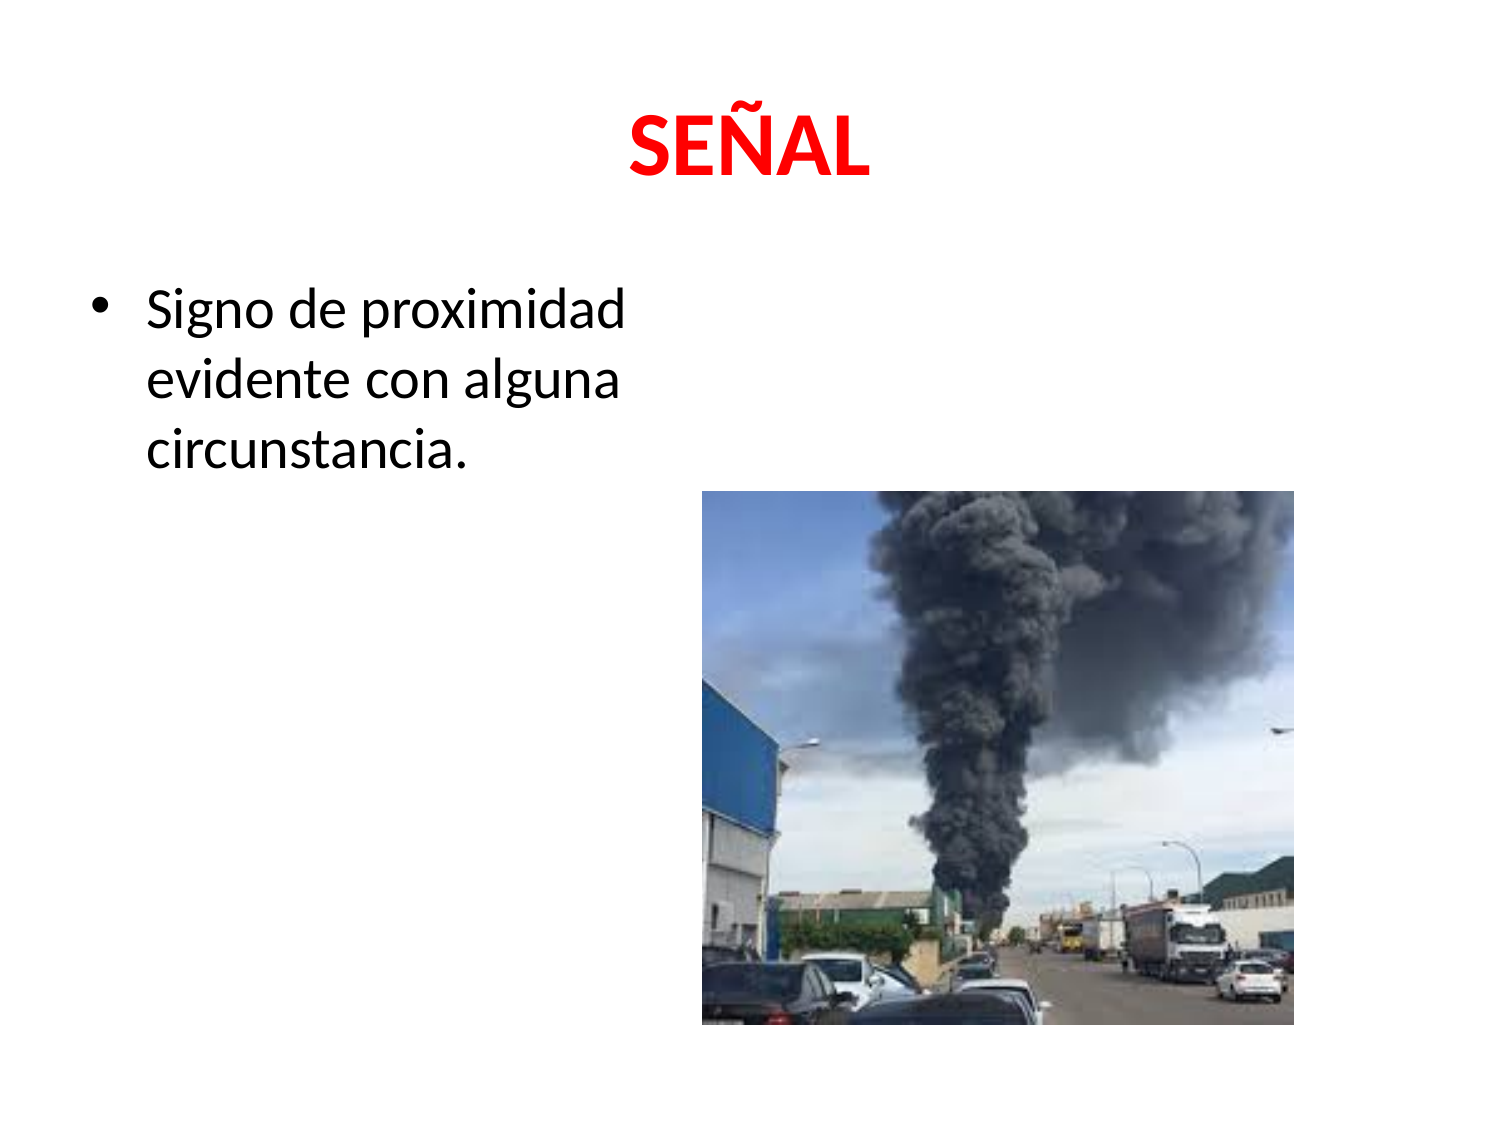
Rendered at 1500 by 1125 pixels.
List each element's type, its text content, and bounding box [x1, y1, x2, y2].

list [702, 491, 1294, 1025]
title SEÑAL [75, 45, 1425, 233]
list Signo de proximidad evidente con alguna circunstancia. [75, 262, 738, 1005]
